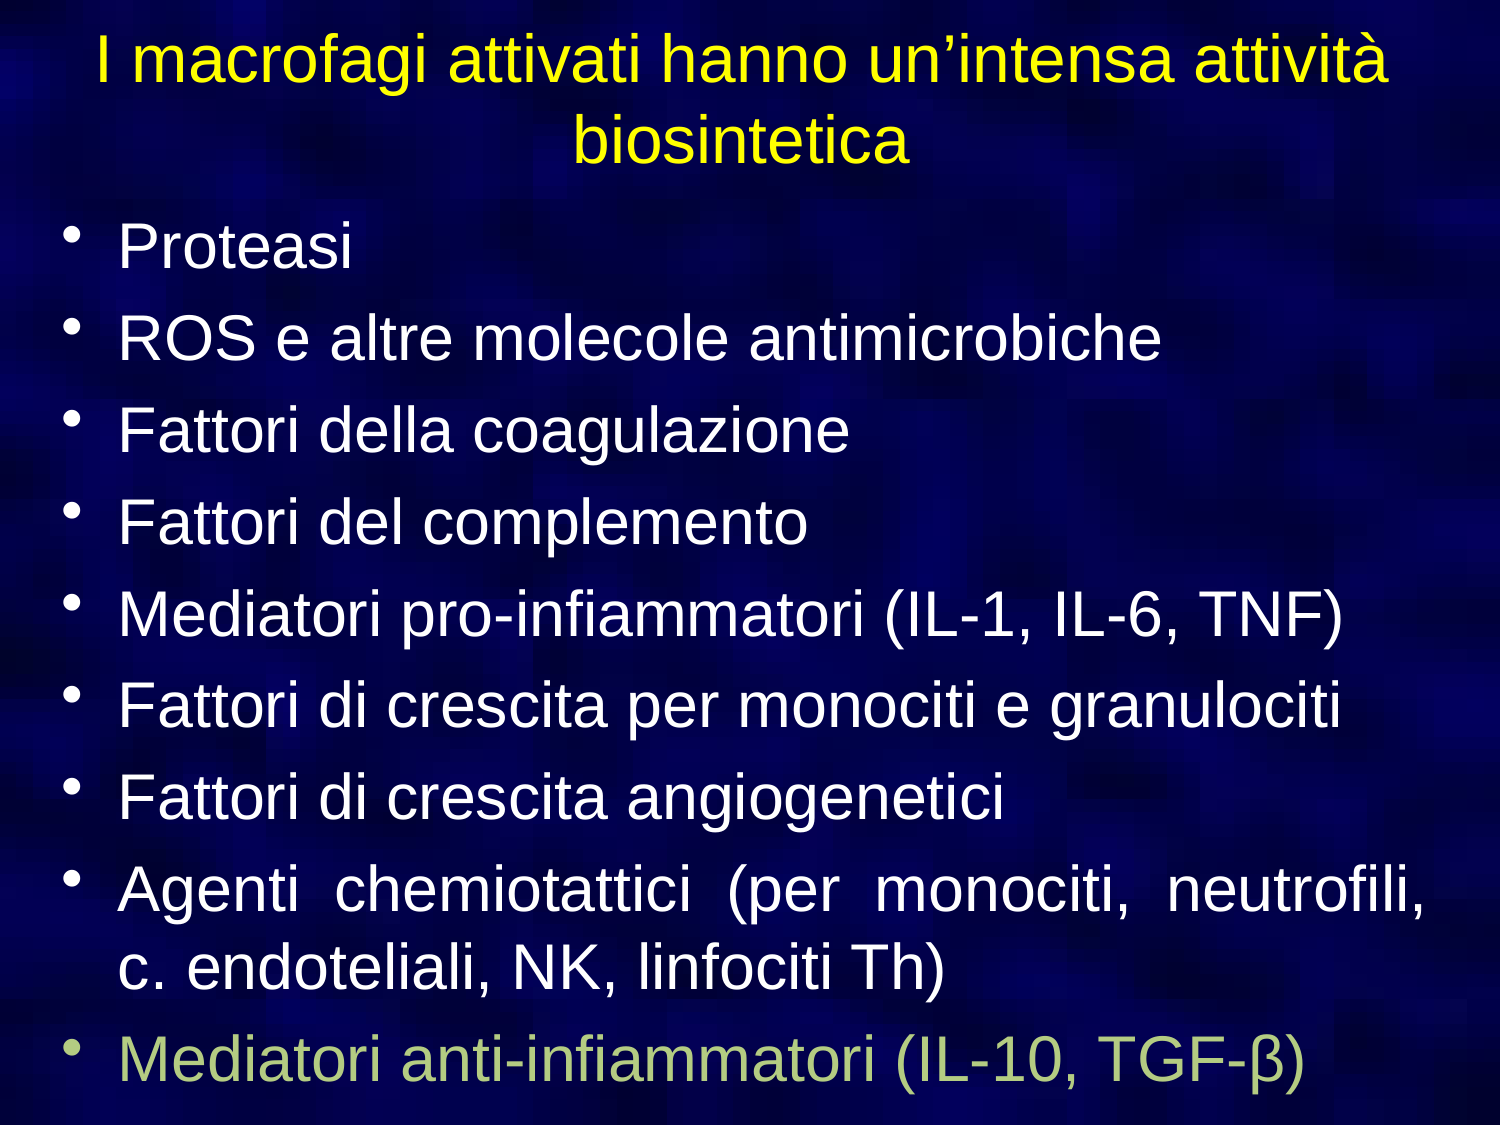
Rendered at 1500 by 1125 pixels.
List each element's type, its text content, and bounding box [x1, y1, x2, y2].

list Proteasi ROS e altre molecole antimicrobiche Fattori della coagulazione Fattori del complemento Mediatori pro-infiammatori (IL-1, IL-6, TNF) Fattori di crescita per monociti e granulociti Fattori di crescita angiogenetici Agenti chemiotattici (per monociti, neutrofili, c. endoteliali, NK, linfociti Th) Mediatori anti-infiammatori (IL-10, TGF-β) [53, 195, 1436, 1119]
title I macrofagi attivati hanno un’intensa attività biosintetica [46, 6, 1436, 186]
picture [0, 0, 1500, 1125]
